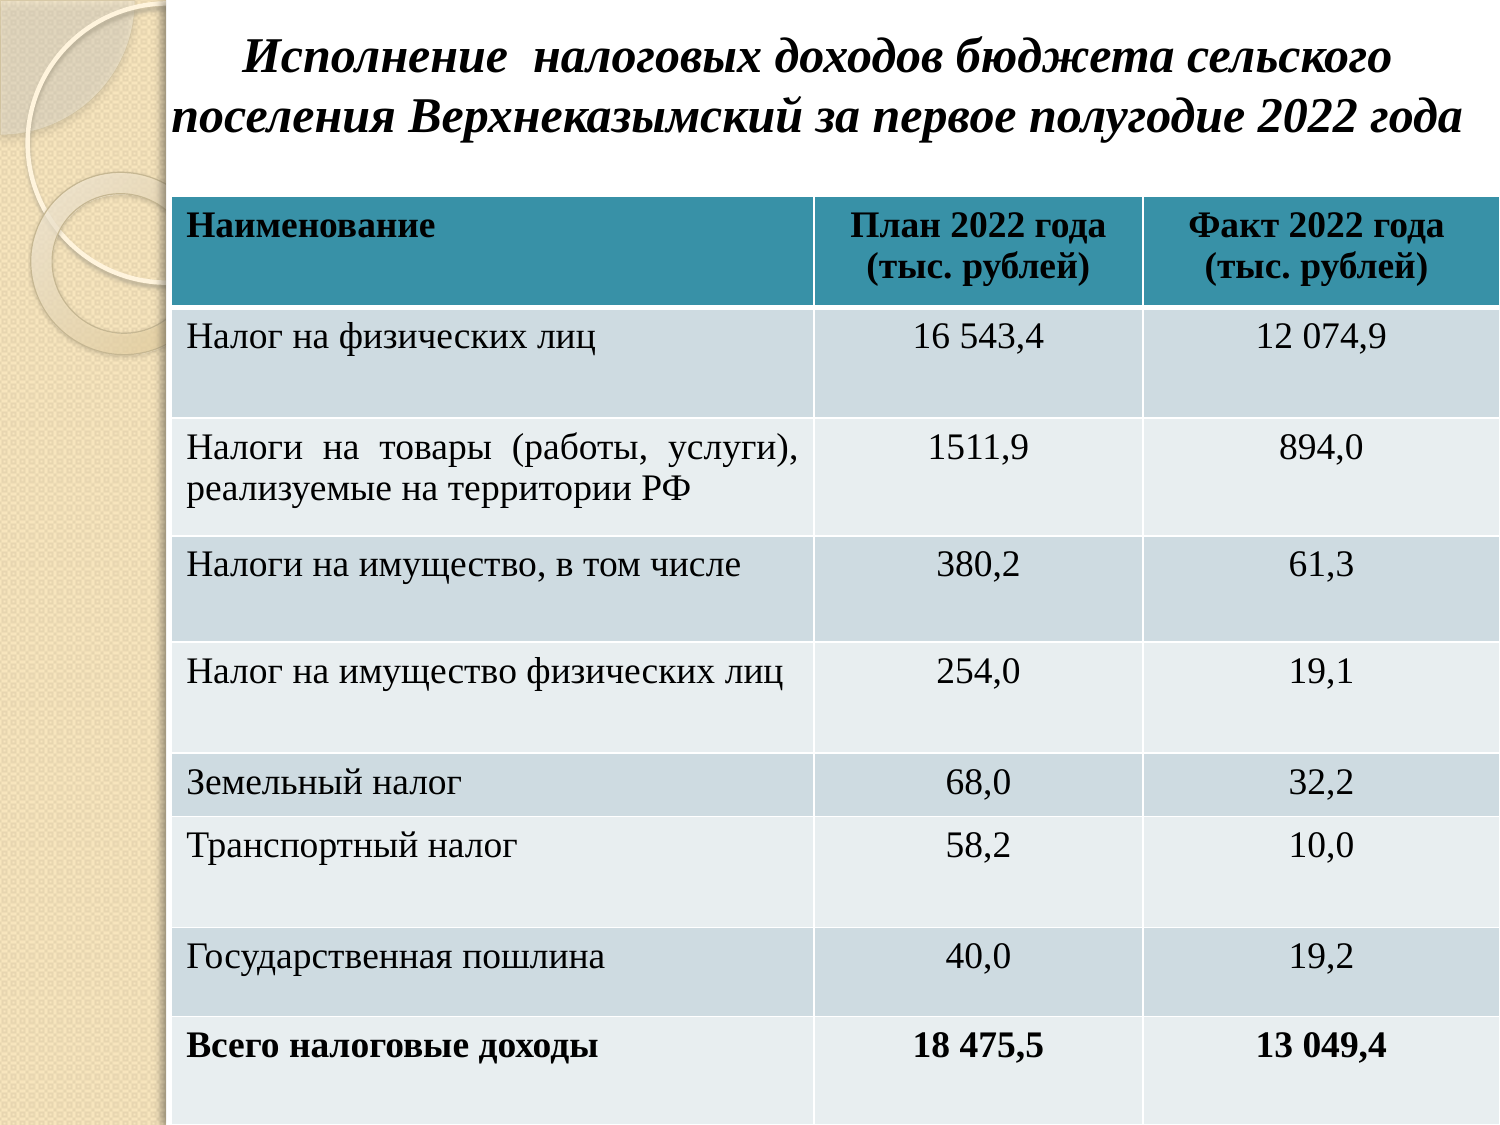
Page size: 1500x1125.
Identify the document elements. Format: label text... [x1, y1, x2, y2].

table_header Наименование [172, 197, 813, 305]
table_cell 19,2 [1144, 928, 1499, 1016]
table_cell Транспортный налог [172, 817, 813, 927]
table_cell 68,0 [815, 754, 1142, 816]
table_cell 19,1 [1144, 643, 1499, 752]
table_header Факт 2022 года (тыс. рублей) [1144, 197, 1499, 305]
table_cell 58,2 [815, 817, 1142, 927]
table_cell 254,0 [815, 643, 1142, 752]
table_cell 32,2 [1144, 754, 1499, 816]
table_header План 2022 года (тыс. рублей) [815, 197, 1142, 305]
table_cell Земельный налог [172, 754, 813, 816]
table_cell 13 049,4 [1144, 1017, 1499, 1124]
table_cell 894,0 [1144, 419, 1499, 535]
table_cell 12 074,9 [1144, 310, 1499, 417]
table_cell 61,3 [1144, 537, 1499, 641]
table_cell 16 543,4 [815, 310, 1142, 417]
table_cell Государственная пошлина [172, 928, 813, 1016]
table_cell 1511,9 [815, 419, 1142, 535]
table_cell Налог на имущество физических лиц [172, 643, 813, 752]
table_cell Всего налоговые доходы [172, 1017, 813, 1124]
table_cell Налоги на товары (работы, услуги), реализуемые на территории РФ [172, 419, 813, 535]
title Исполнение налоговых доходов бюджета сельского поселения Верхнеказымский за первое полугодие 2022 года [149, 0, 1498, 166]
table_cell Налог на физических лиц [172, 310, 813, 417]
table_cell 380,2 [815, 537, 1142, 641]
table_cell Налоги на имущество, в том числе [172, 537, 813, 641]
table_cell 40,0 [815, 928, 1142, 1016]
table_cell 10,0 [1144, 817, 1499, 927]
table_cell 18 475,5 [815, 1017, 1142, 1124]
